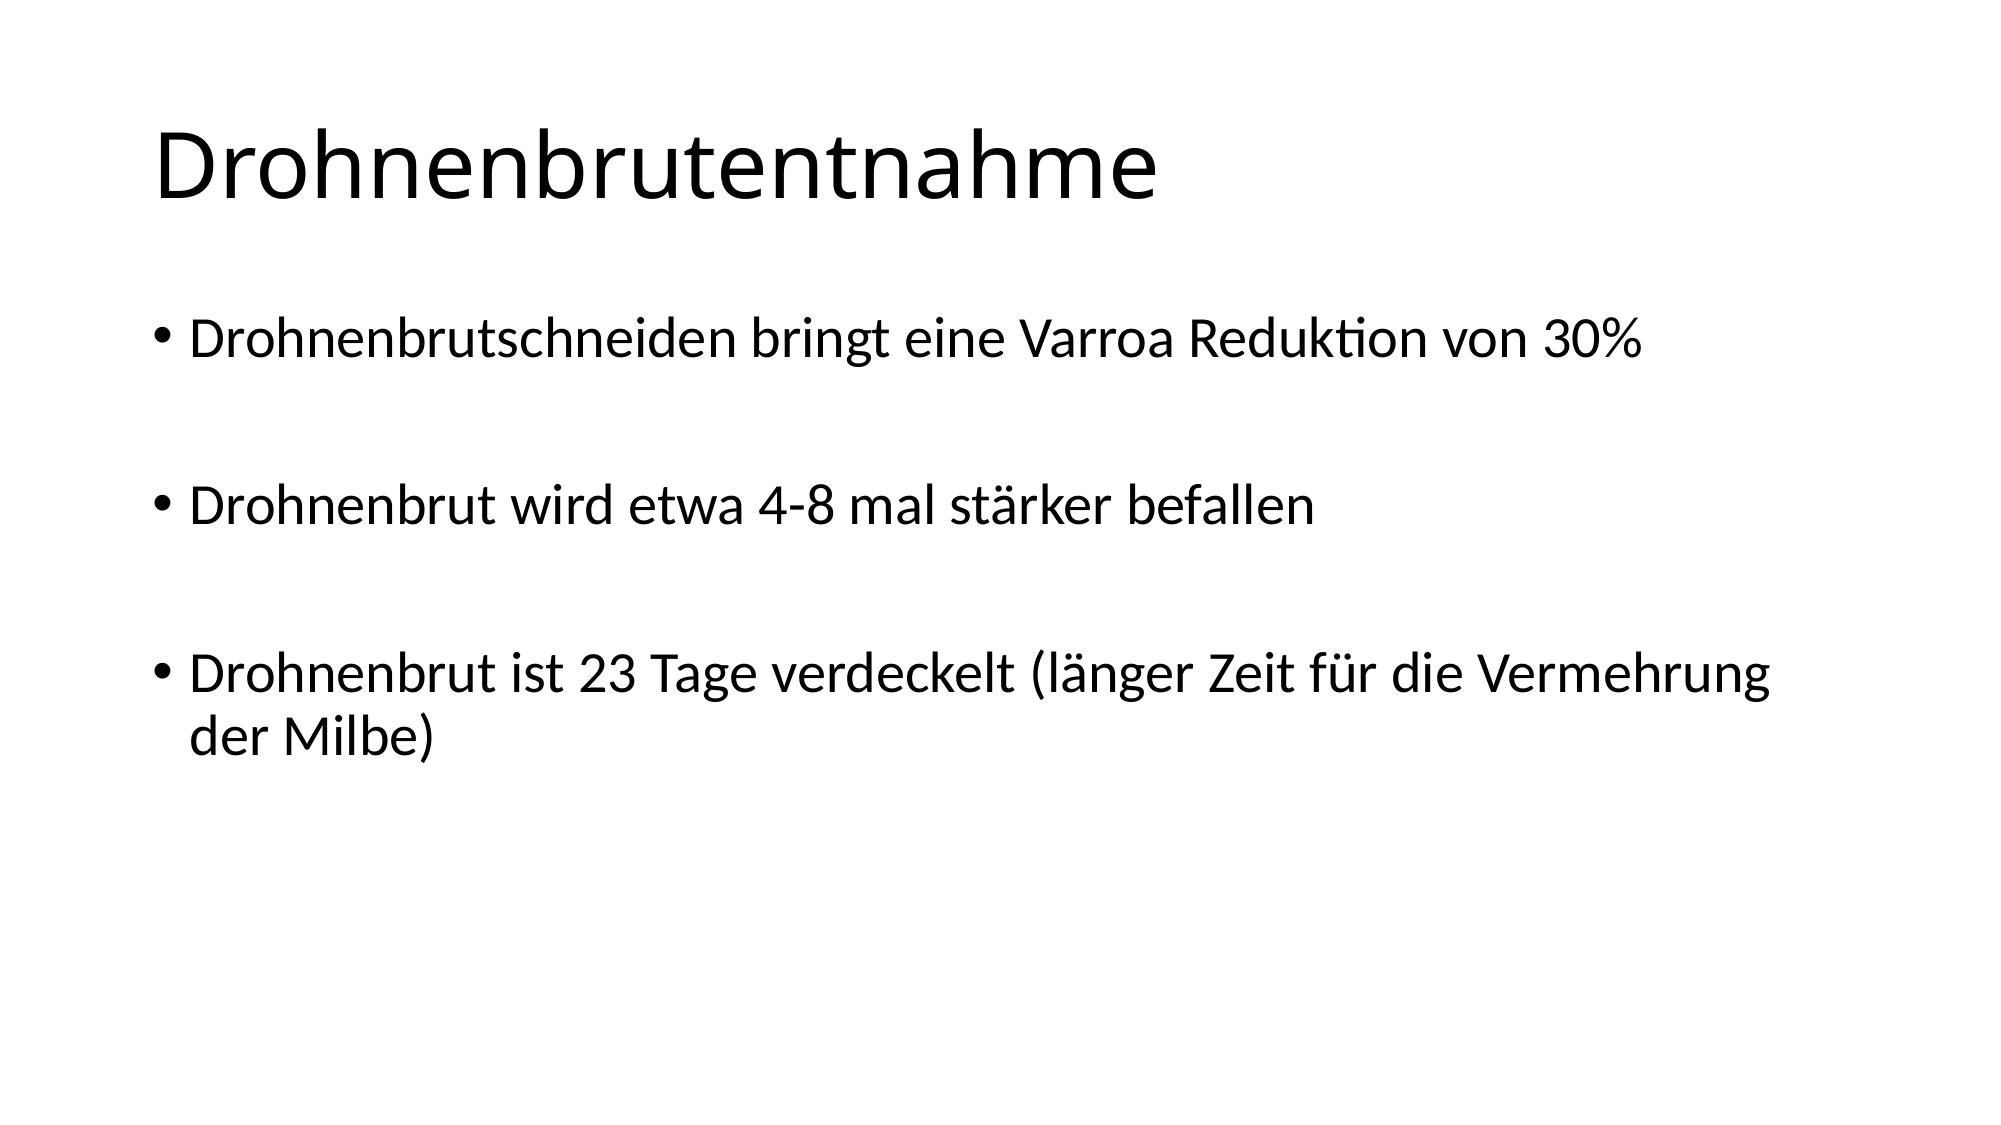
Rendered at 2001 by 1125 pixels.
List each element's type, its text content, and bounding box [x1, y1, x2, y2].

list Drohnenbrutschneiden bringt eine Varroa Reduktion von 30% Drohnenbrut wird etwa 4-8 mal stärker befallen Drohnenbrut ist 23 Tage verdeckelt (länger Zeit für die Vermehrung der Milbe) [137, 299, 1863, 1014]
title Drohnenbrutentnahme [137, 59, 1863, 278]
